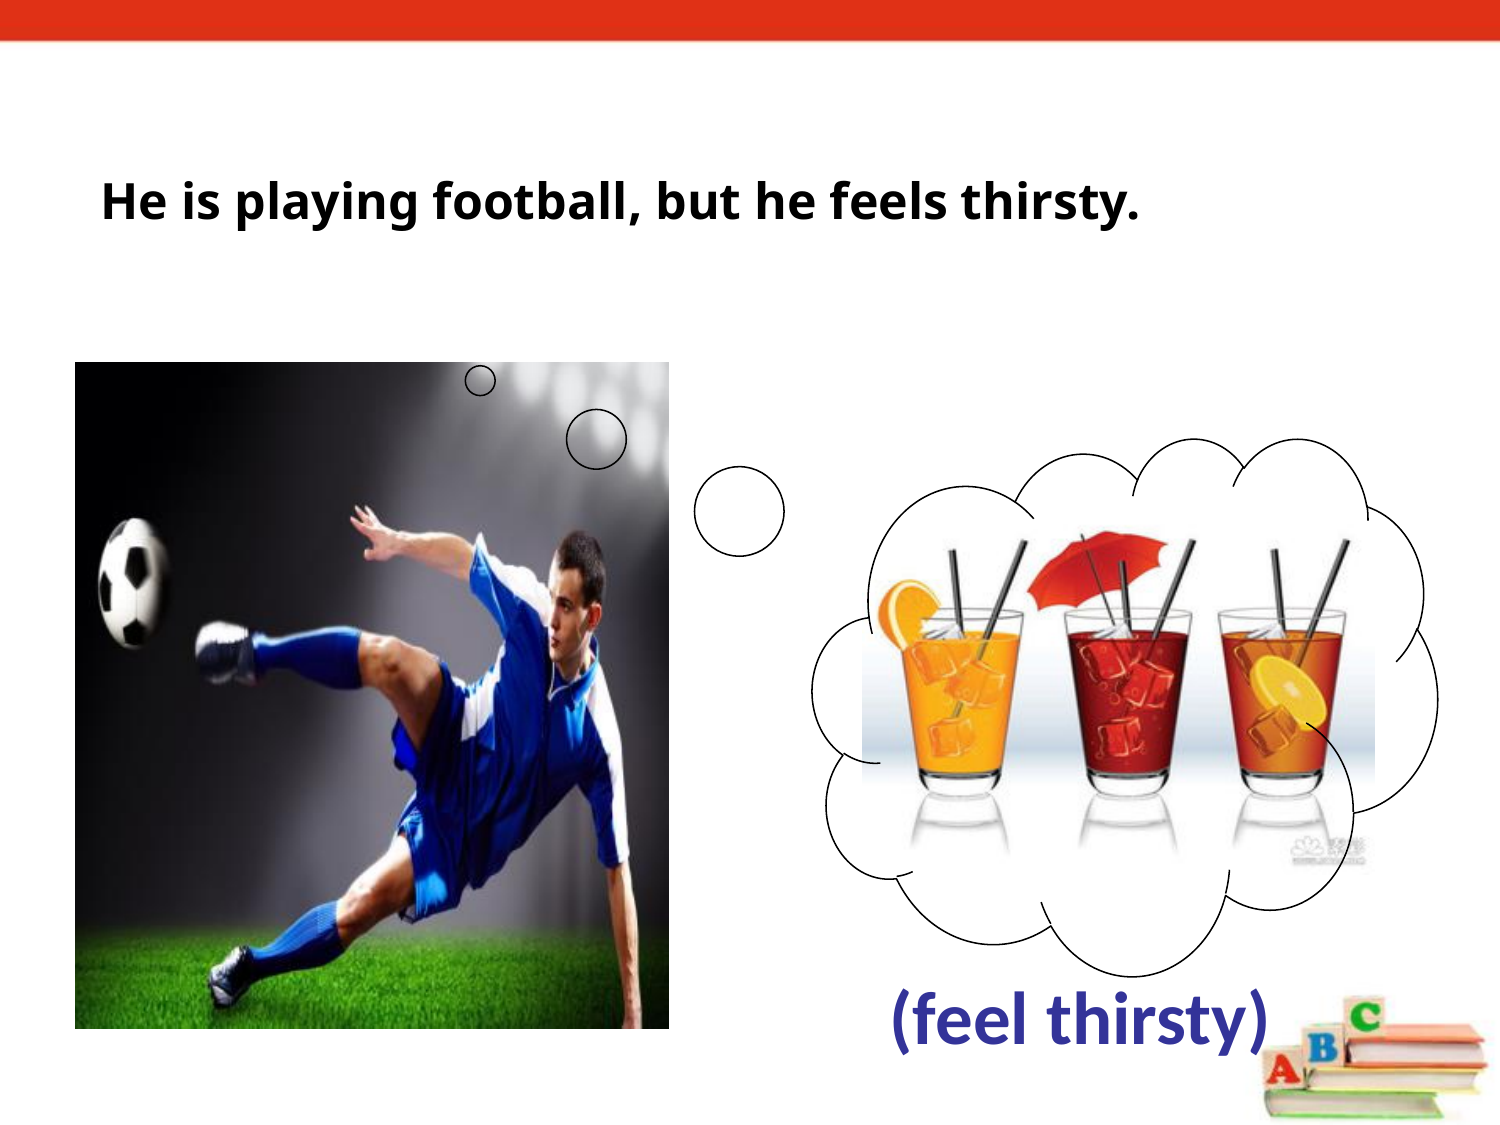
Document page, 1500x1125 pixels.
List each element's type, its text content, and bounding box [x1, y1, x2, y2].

text_box [694, 466, 785, 557]
text_box He is playing football, but he feels thirsty. [86, 161, 1500, 237]
text_box [898, 883, 1328, 977]
text_box [906, 439, 1438, 805]
picture [0, 0, 1500, 1125]
text_box [811, 620, 857, 869]
text_box (feel thirsty) [875, 962, 1438, 1068]
